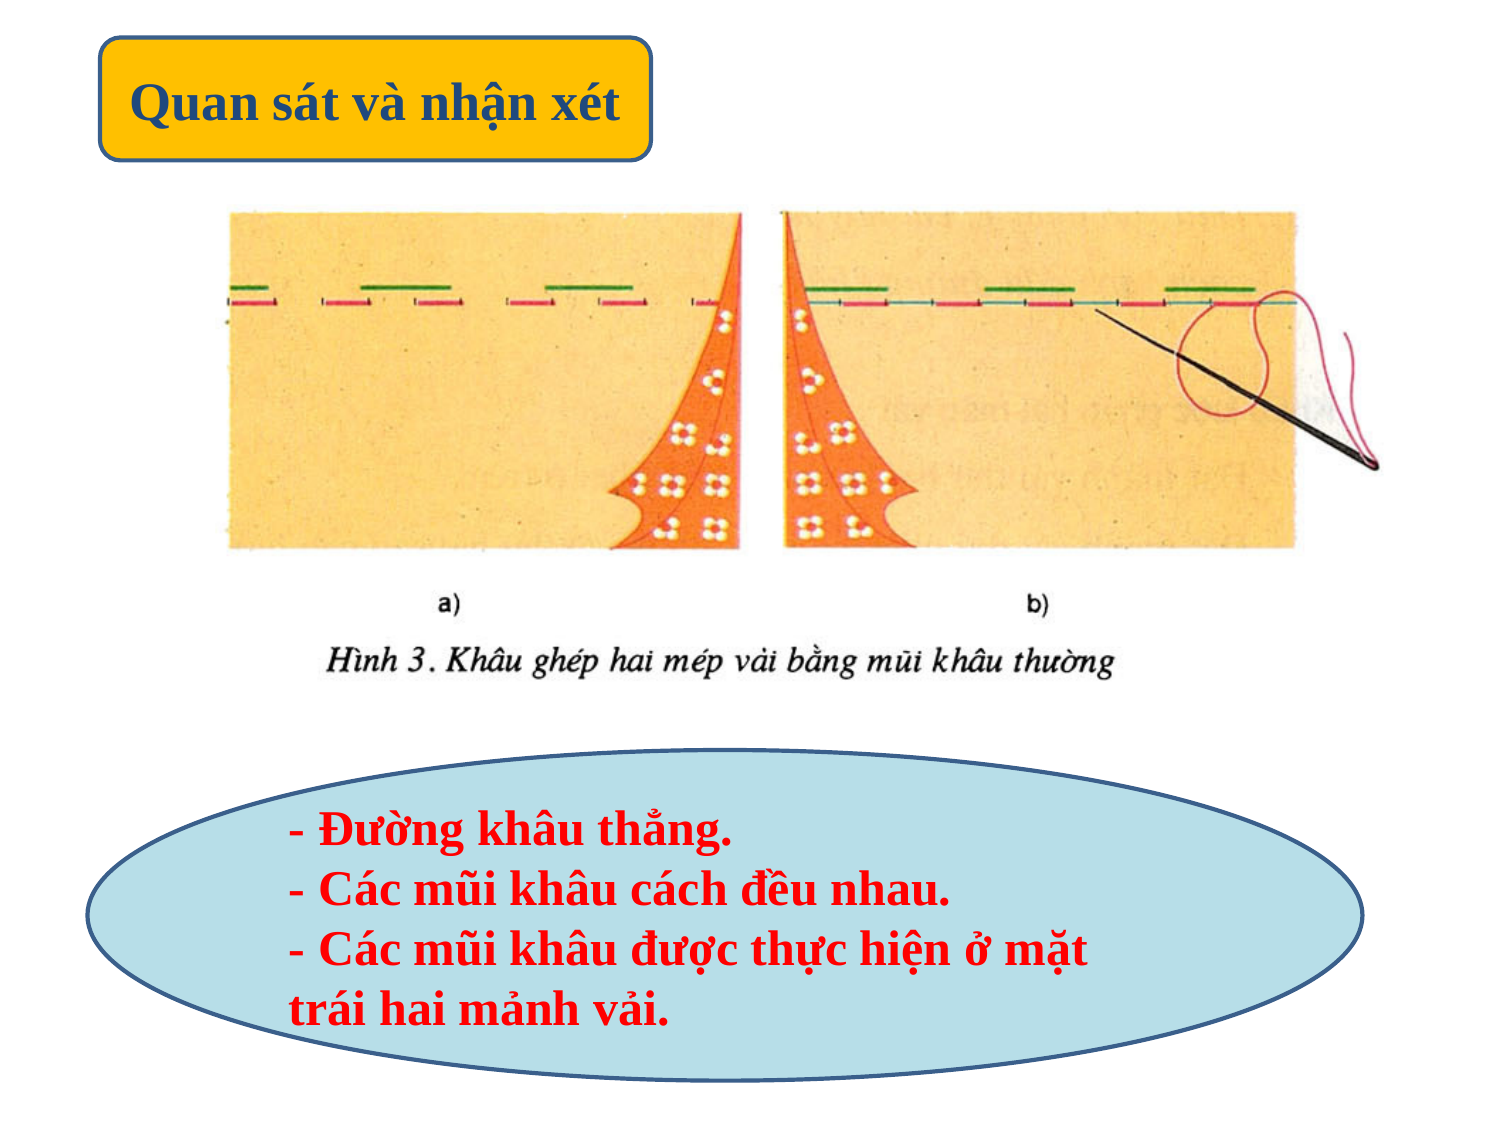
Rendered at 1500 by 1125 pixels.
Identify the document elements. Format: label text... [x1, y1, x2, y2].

text_box - Đường khâu thẳng. - Các mũi khâu cách đều nhau. - Các mũi khâu được thực hiện ở mặt trái hai mảnh vải. [85, 749, 1365, 1083]
text_box Quan sát và nhận xét [97, 35, 654, 163]
picture [0, 164, 1452, 740]
